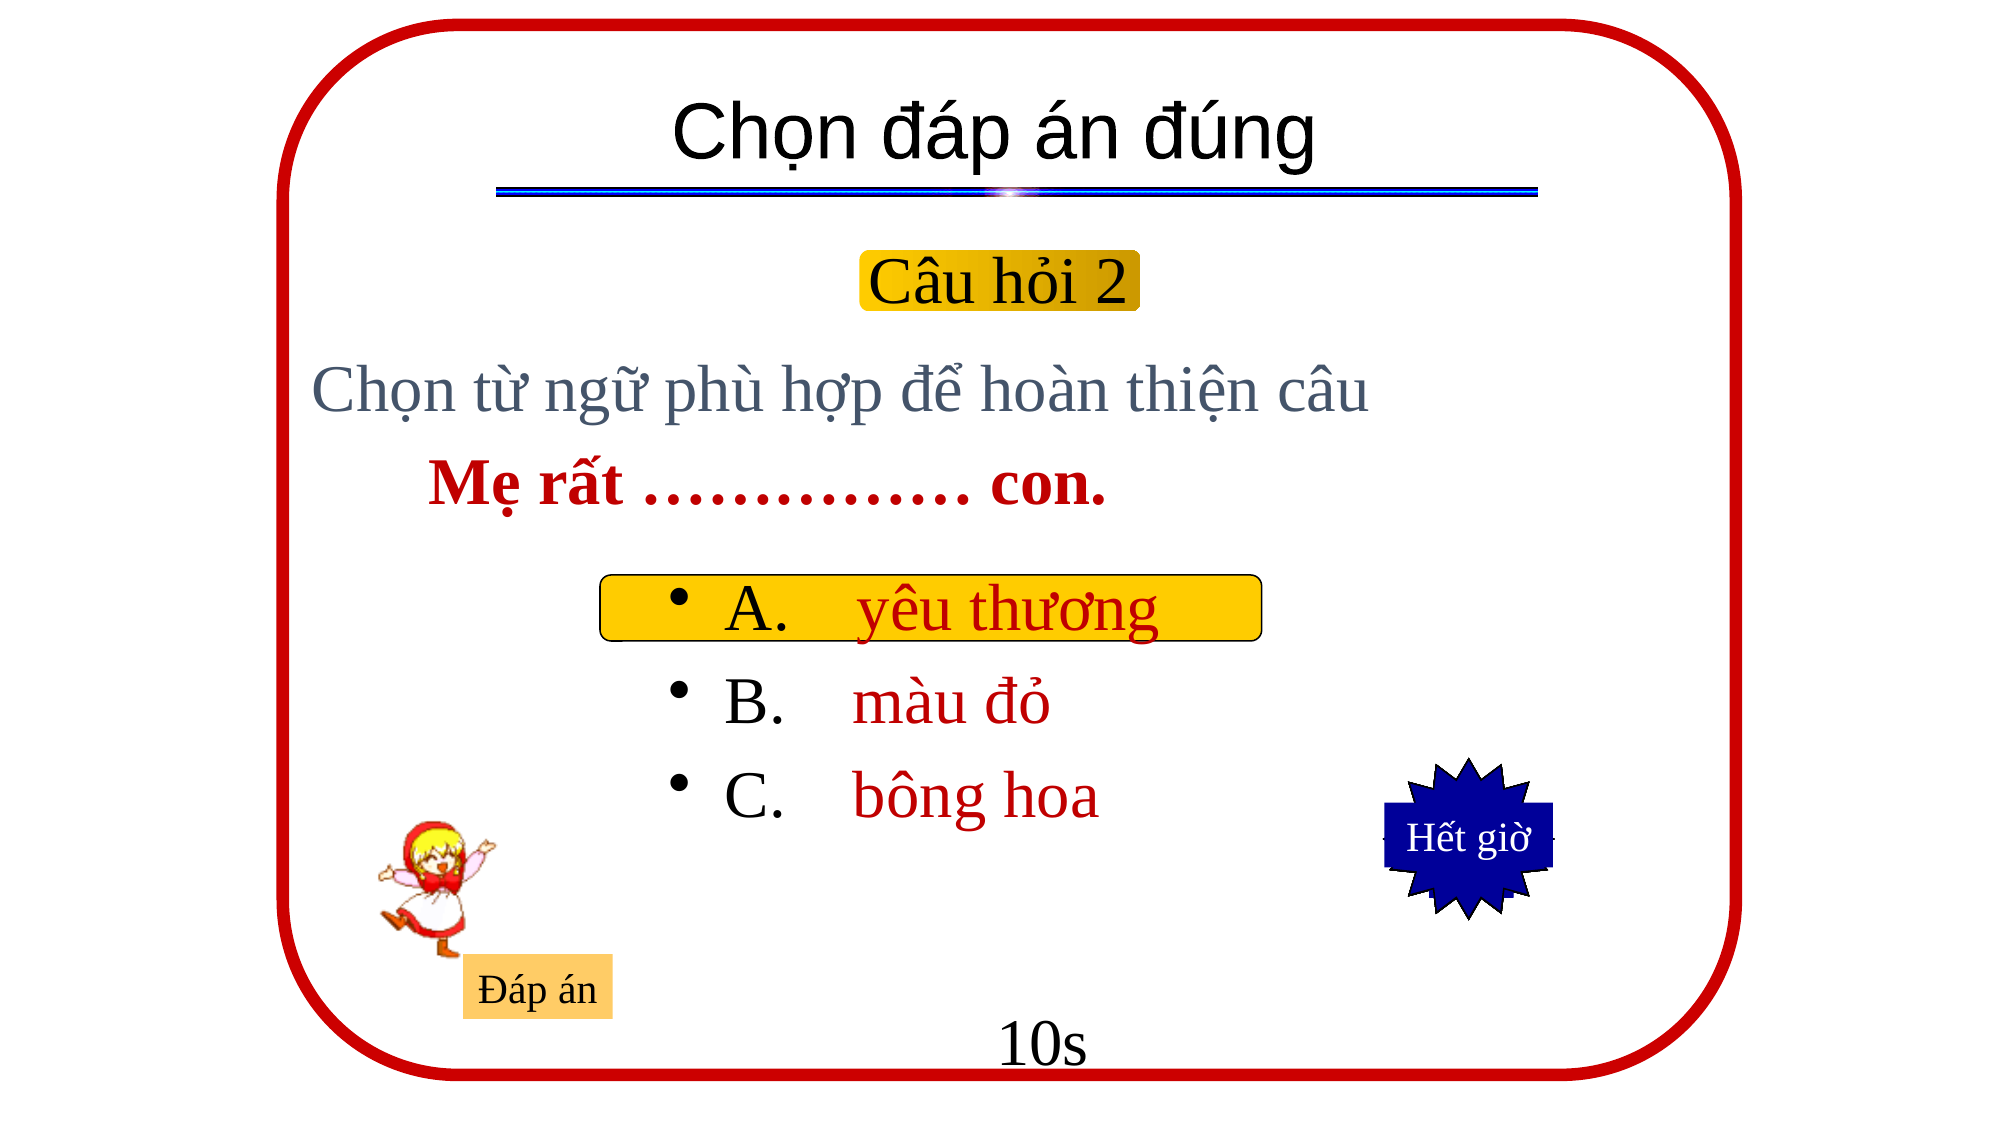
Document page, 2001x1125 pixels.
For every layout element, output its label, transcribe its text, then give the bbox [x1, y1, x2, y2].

text_box 10s [981, 991, 1141, 1087]
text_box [1384, 759, 1554, 919]
text_box Câu hỏi 2 [847, 229, 1150, 324]
text_box Đáp án [463, 954, 613, 1019]
picture [496, 187, 1538, 197]
text_box [282, 24, 1736, 1075]
text_box A. yêu thương B. màu đỏ C. bông hoa [653, 556, 1451, 838]
text_box Chọn từ ngữ phù hợp để hoàn thiện câu Mẹ rất …………… con. [296, 337, 1718, 526]
text_box [600, 574, 653, 641]
picture [377, 820, 498, 961]
